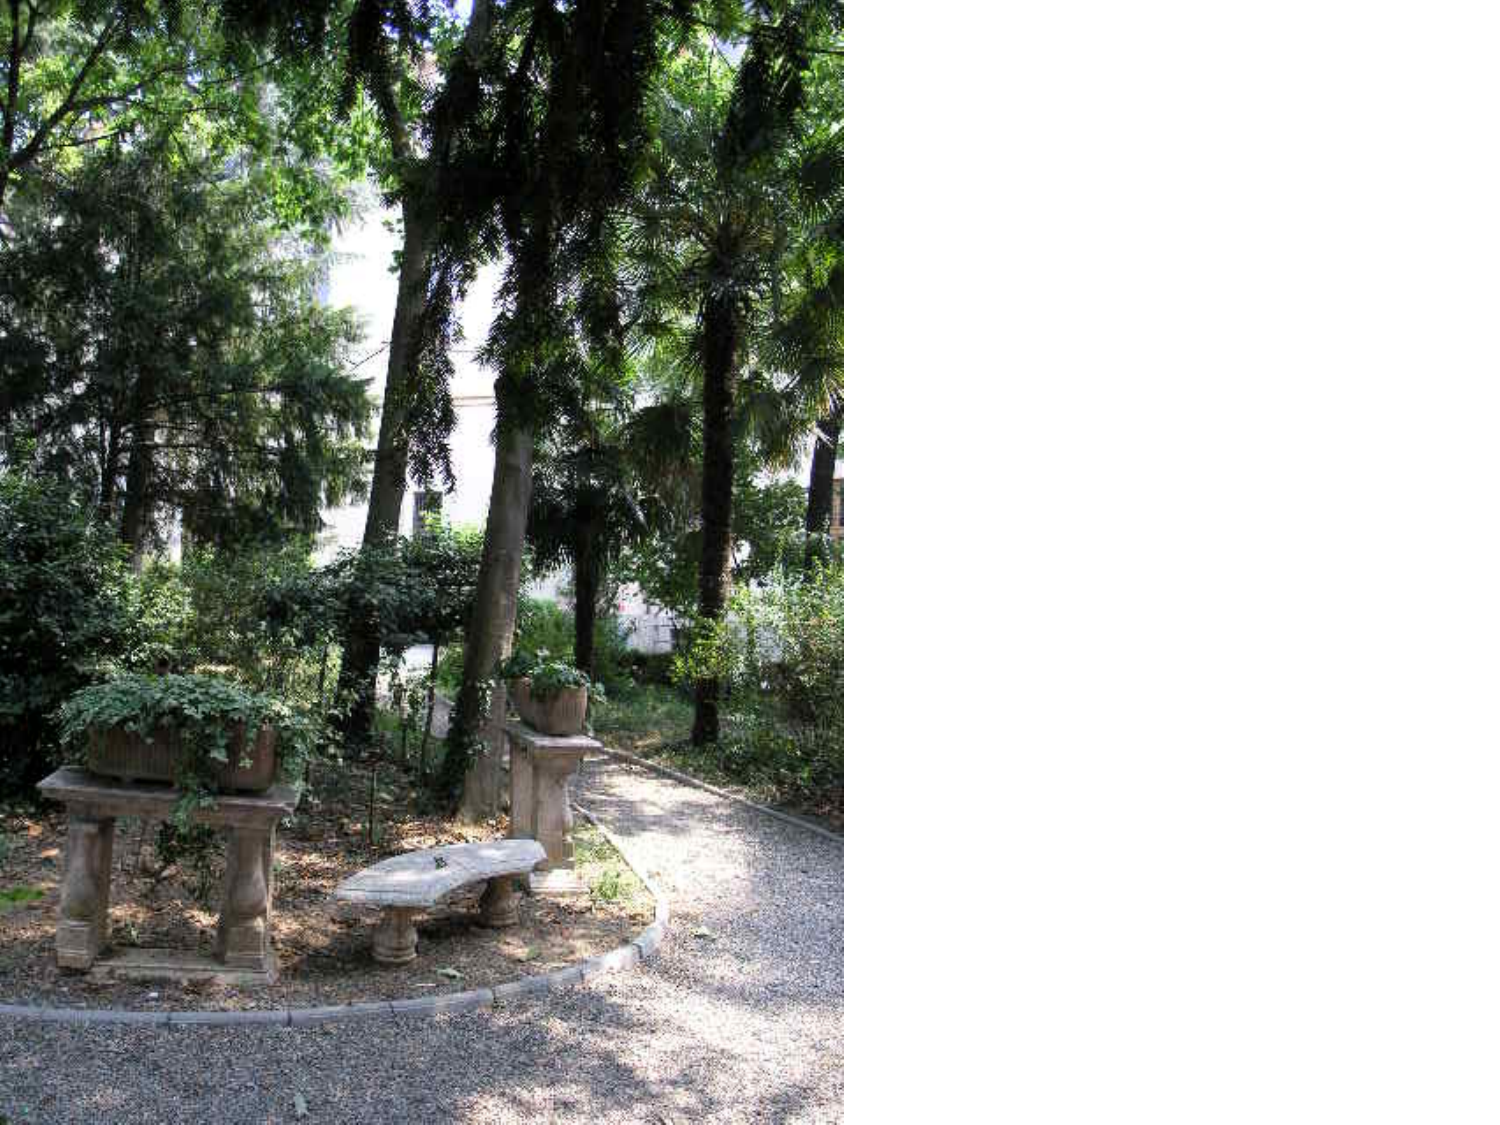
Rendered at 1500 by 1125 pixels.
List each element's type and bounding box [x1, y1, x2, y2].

list [0, 0, 844, 1125]
